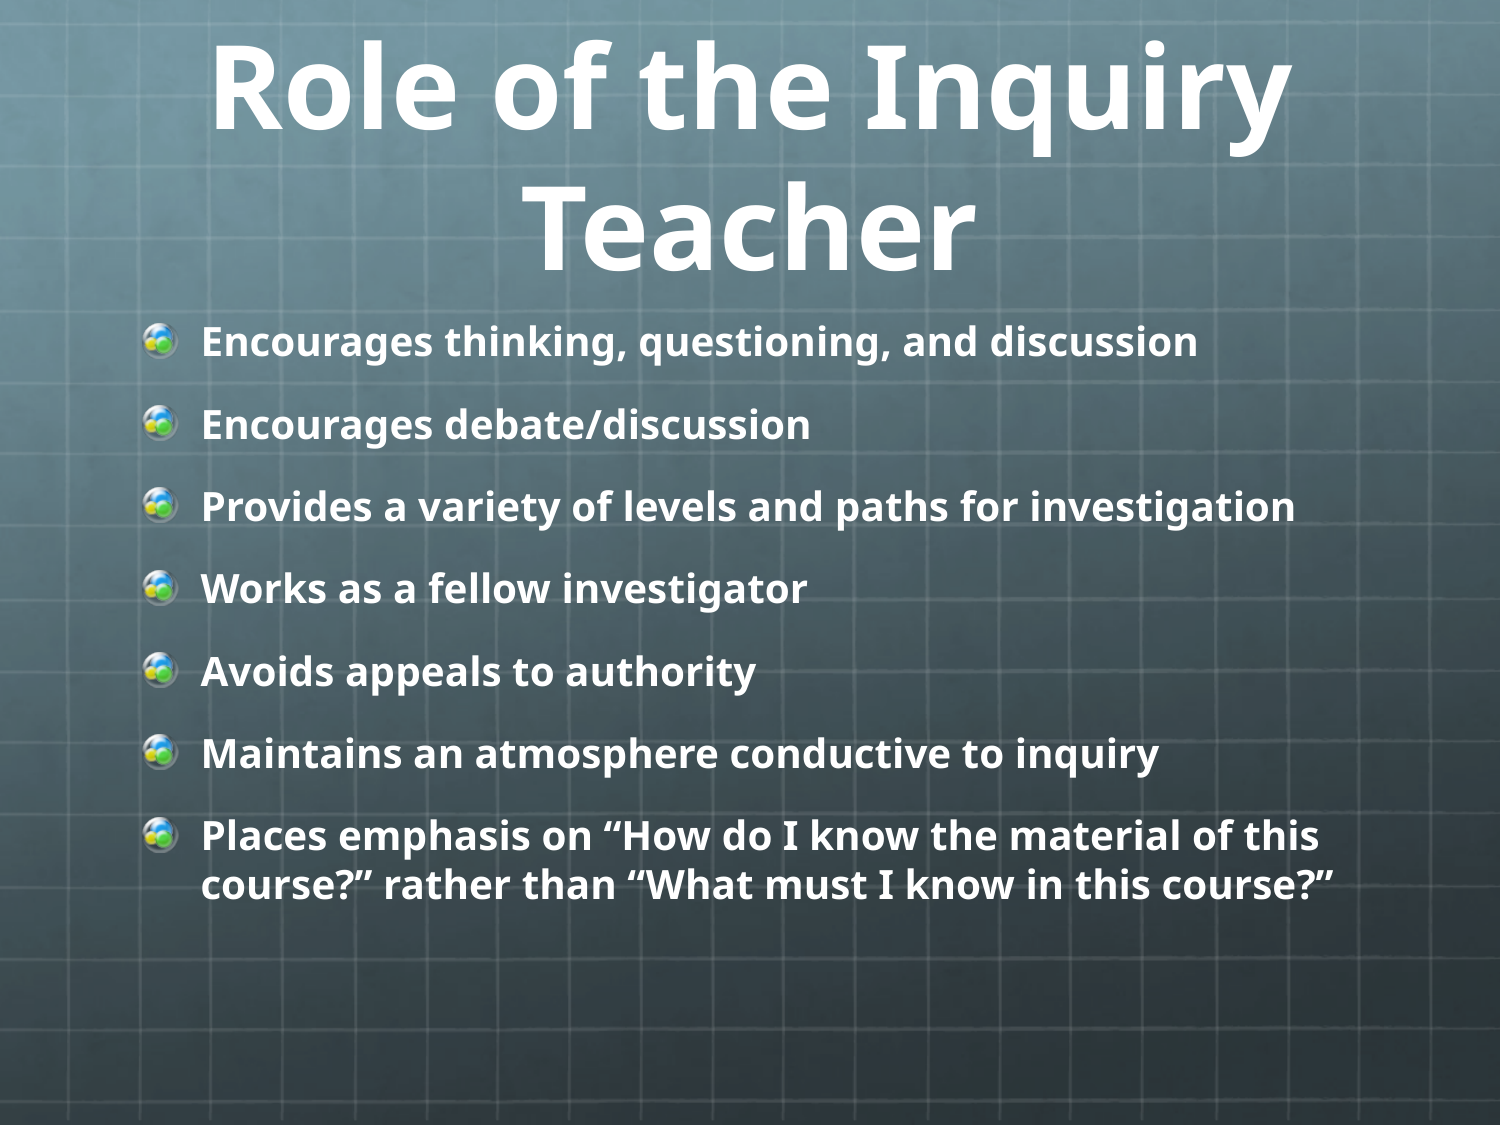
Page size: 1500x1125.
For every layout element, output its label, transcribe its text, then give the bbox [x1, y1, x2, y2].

list Encourages thinking, questioning, and discussion Encourages debate/discussion Provides a variety of levels and paths for investigation Works as a fellow investigator Avoids appeals to authority Maintains an atmosphere conductive to inquiry Places emphasis on “How do I know the material of this course?” rather than “What must I know in this course?” [127, 308, 1372, 958]
title Role of the Inquiry Teacher [127, 17, 1372, 290]
picture [0, 0, 1500, 1125]
